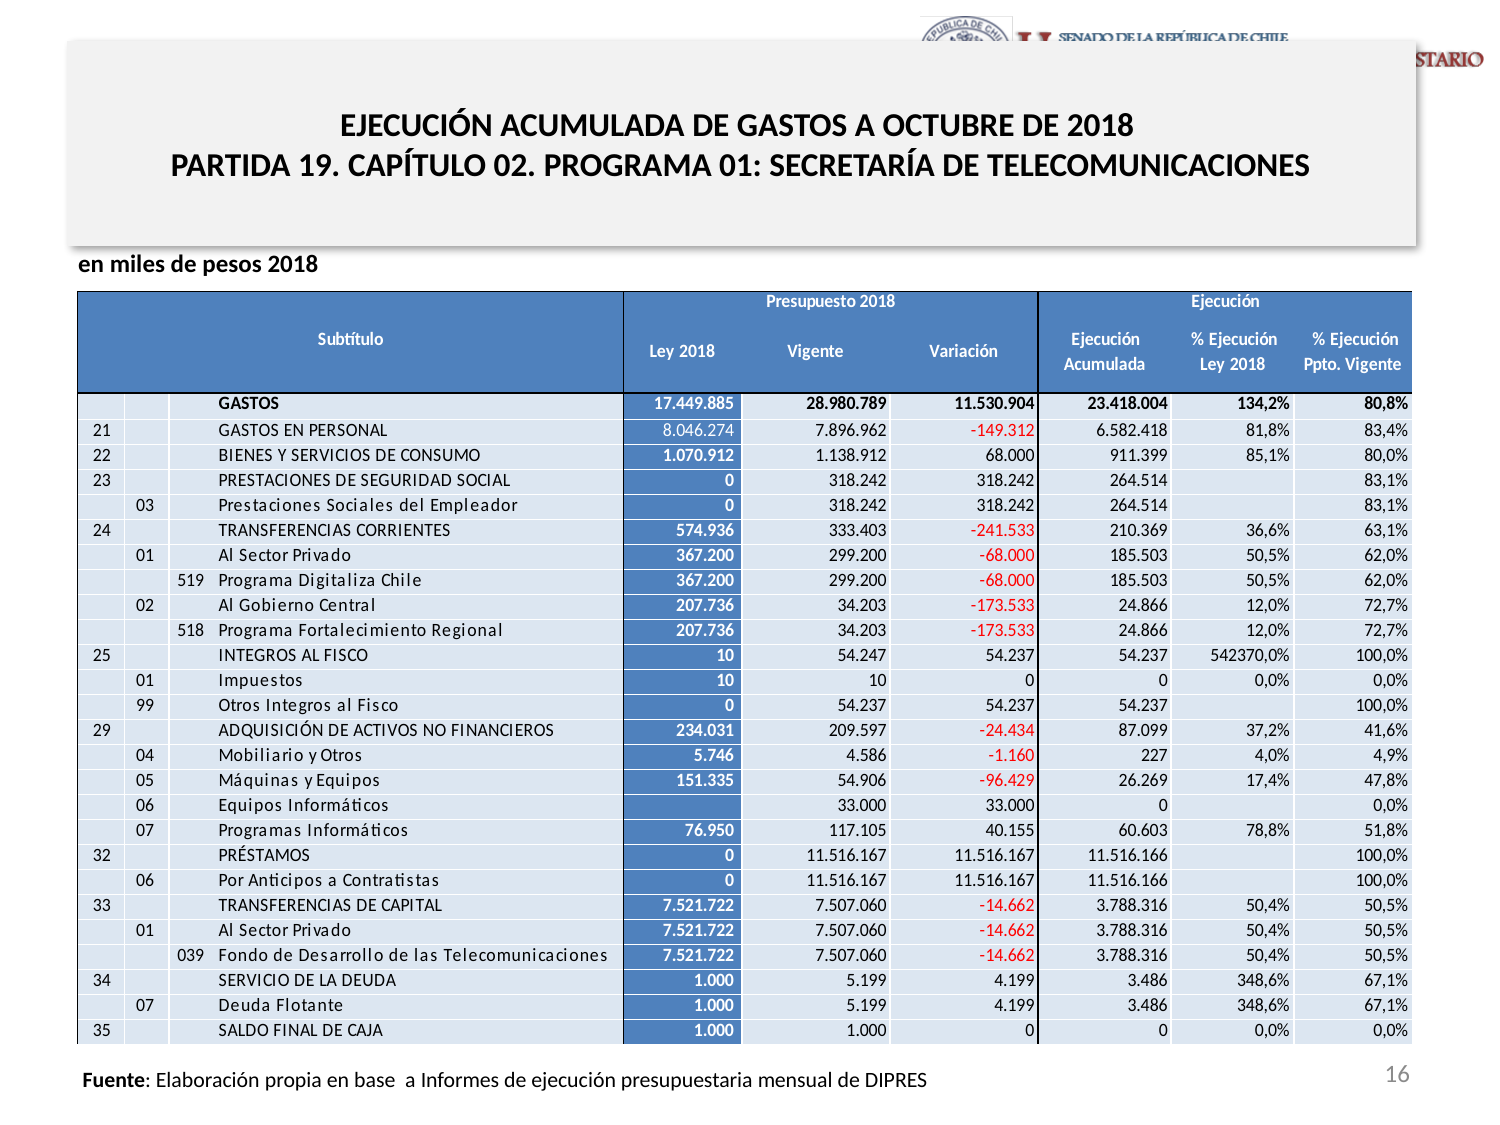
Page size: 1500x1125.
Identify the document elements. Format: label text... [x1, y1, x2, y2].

picture [920, 5, 1499, 119]
title EJECUCIÓN ACUMULADA DE GASTOS A OCTUBRE DE 2018 PARTIDA 19. CAPÍTULO 02. PROGRAMA 01: SECRETARÍA DE TELECOMUNICACIONES [67, 41, 1415, 246]
text_box en miles de pesos 2018 [63, 231, 1414, 307]
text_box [76, 290, 1414, 1046]
slide_number 16 [1074, 1042, 1425, 1103]
footer Fuente: Elaboración propia en base a Informes de ejecución presupuestaria mensual de DIPRES [67, 1057, 1447, 1118]
